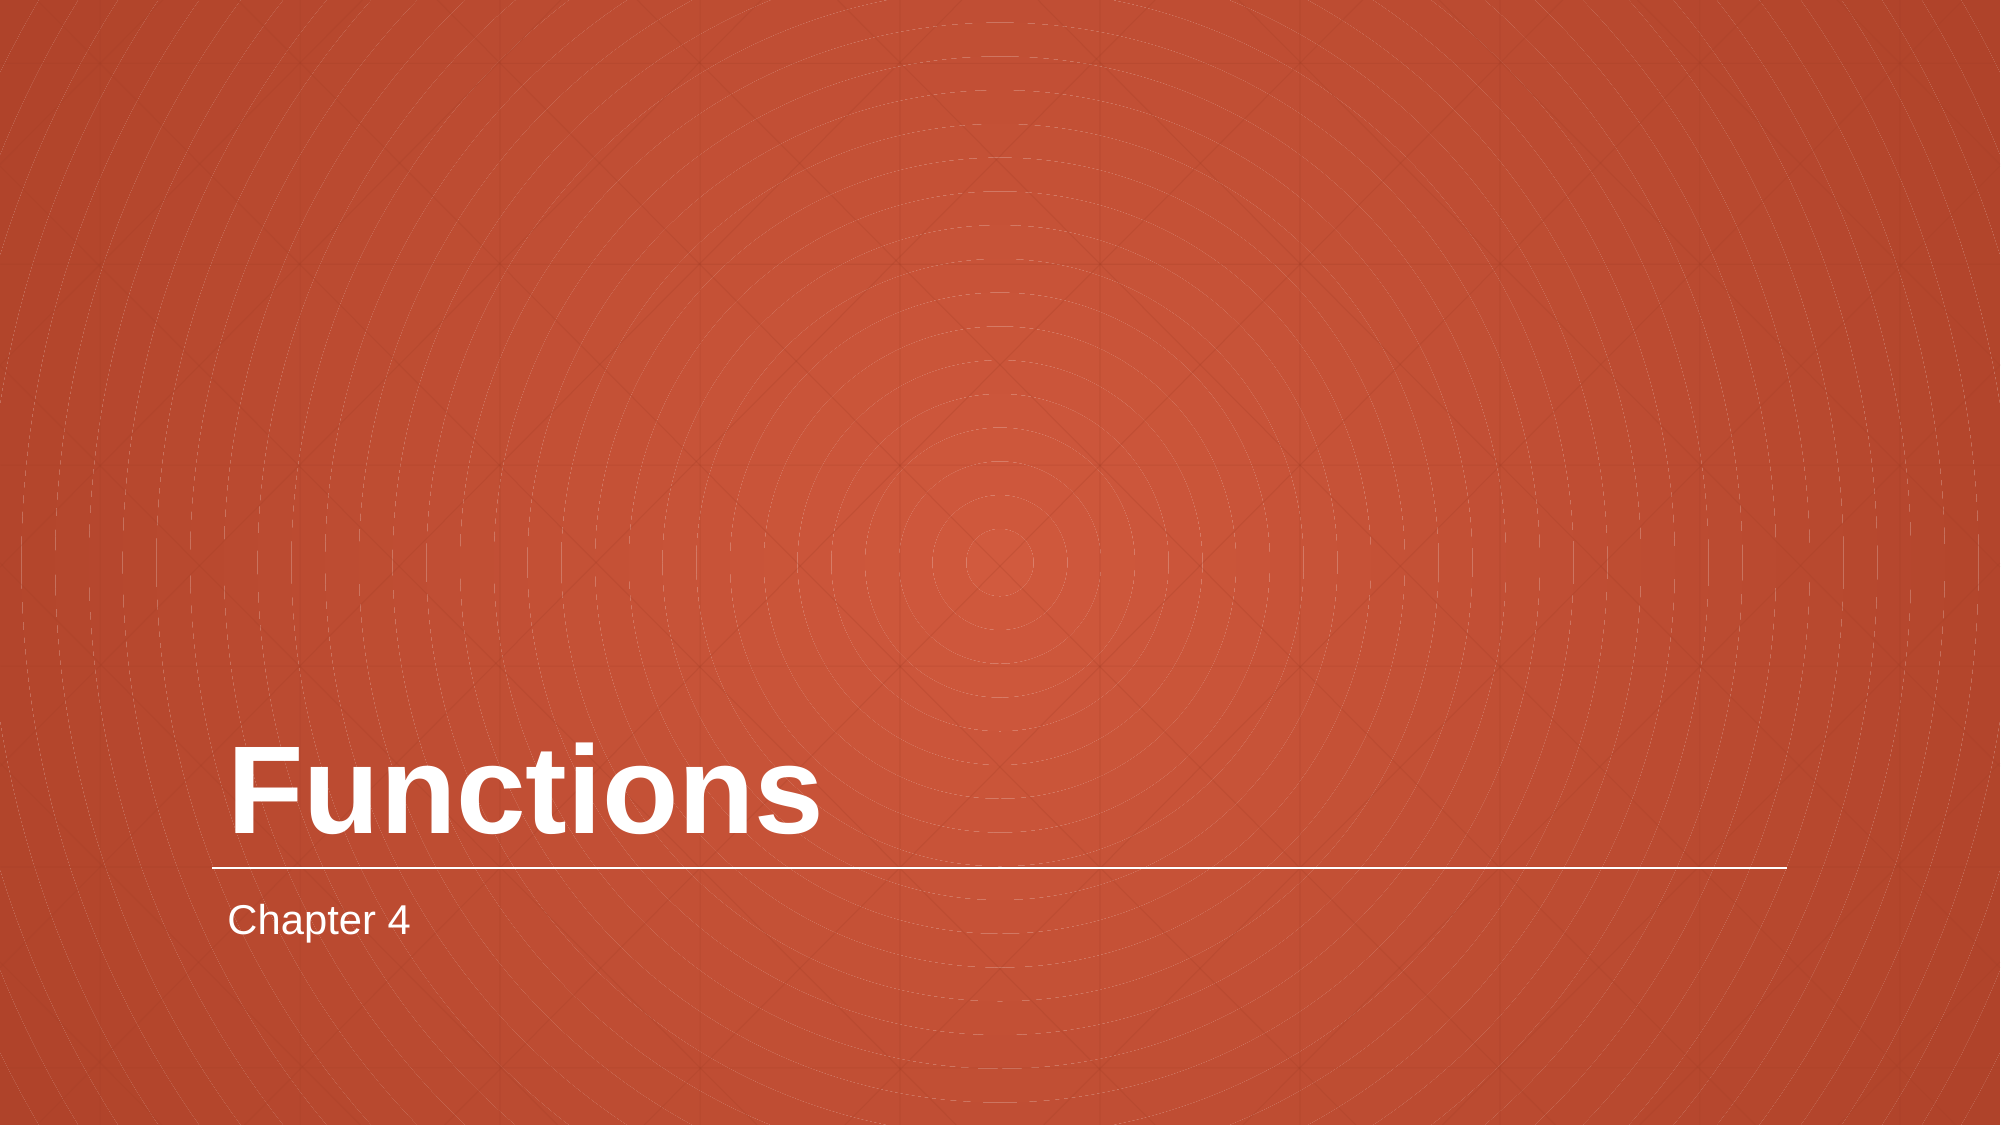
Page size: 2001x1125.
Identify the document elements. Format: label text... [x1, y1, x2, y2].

title Functions [212, 416, 1788, 867]
list Chapter 4 [212, 891, 1788, 966]
